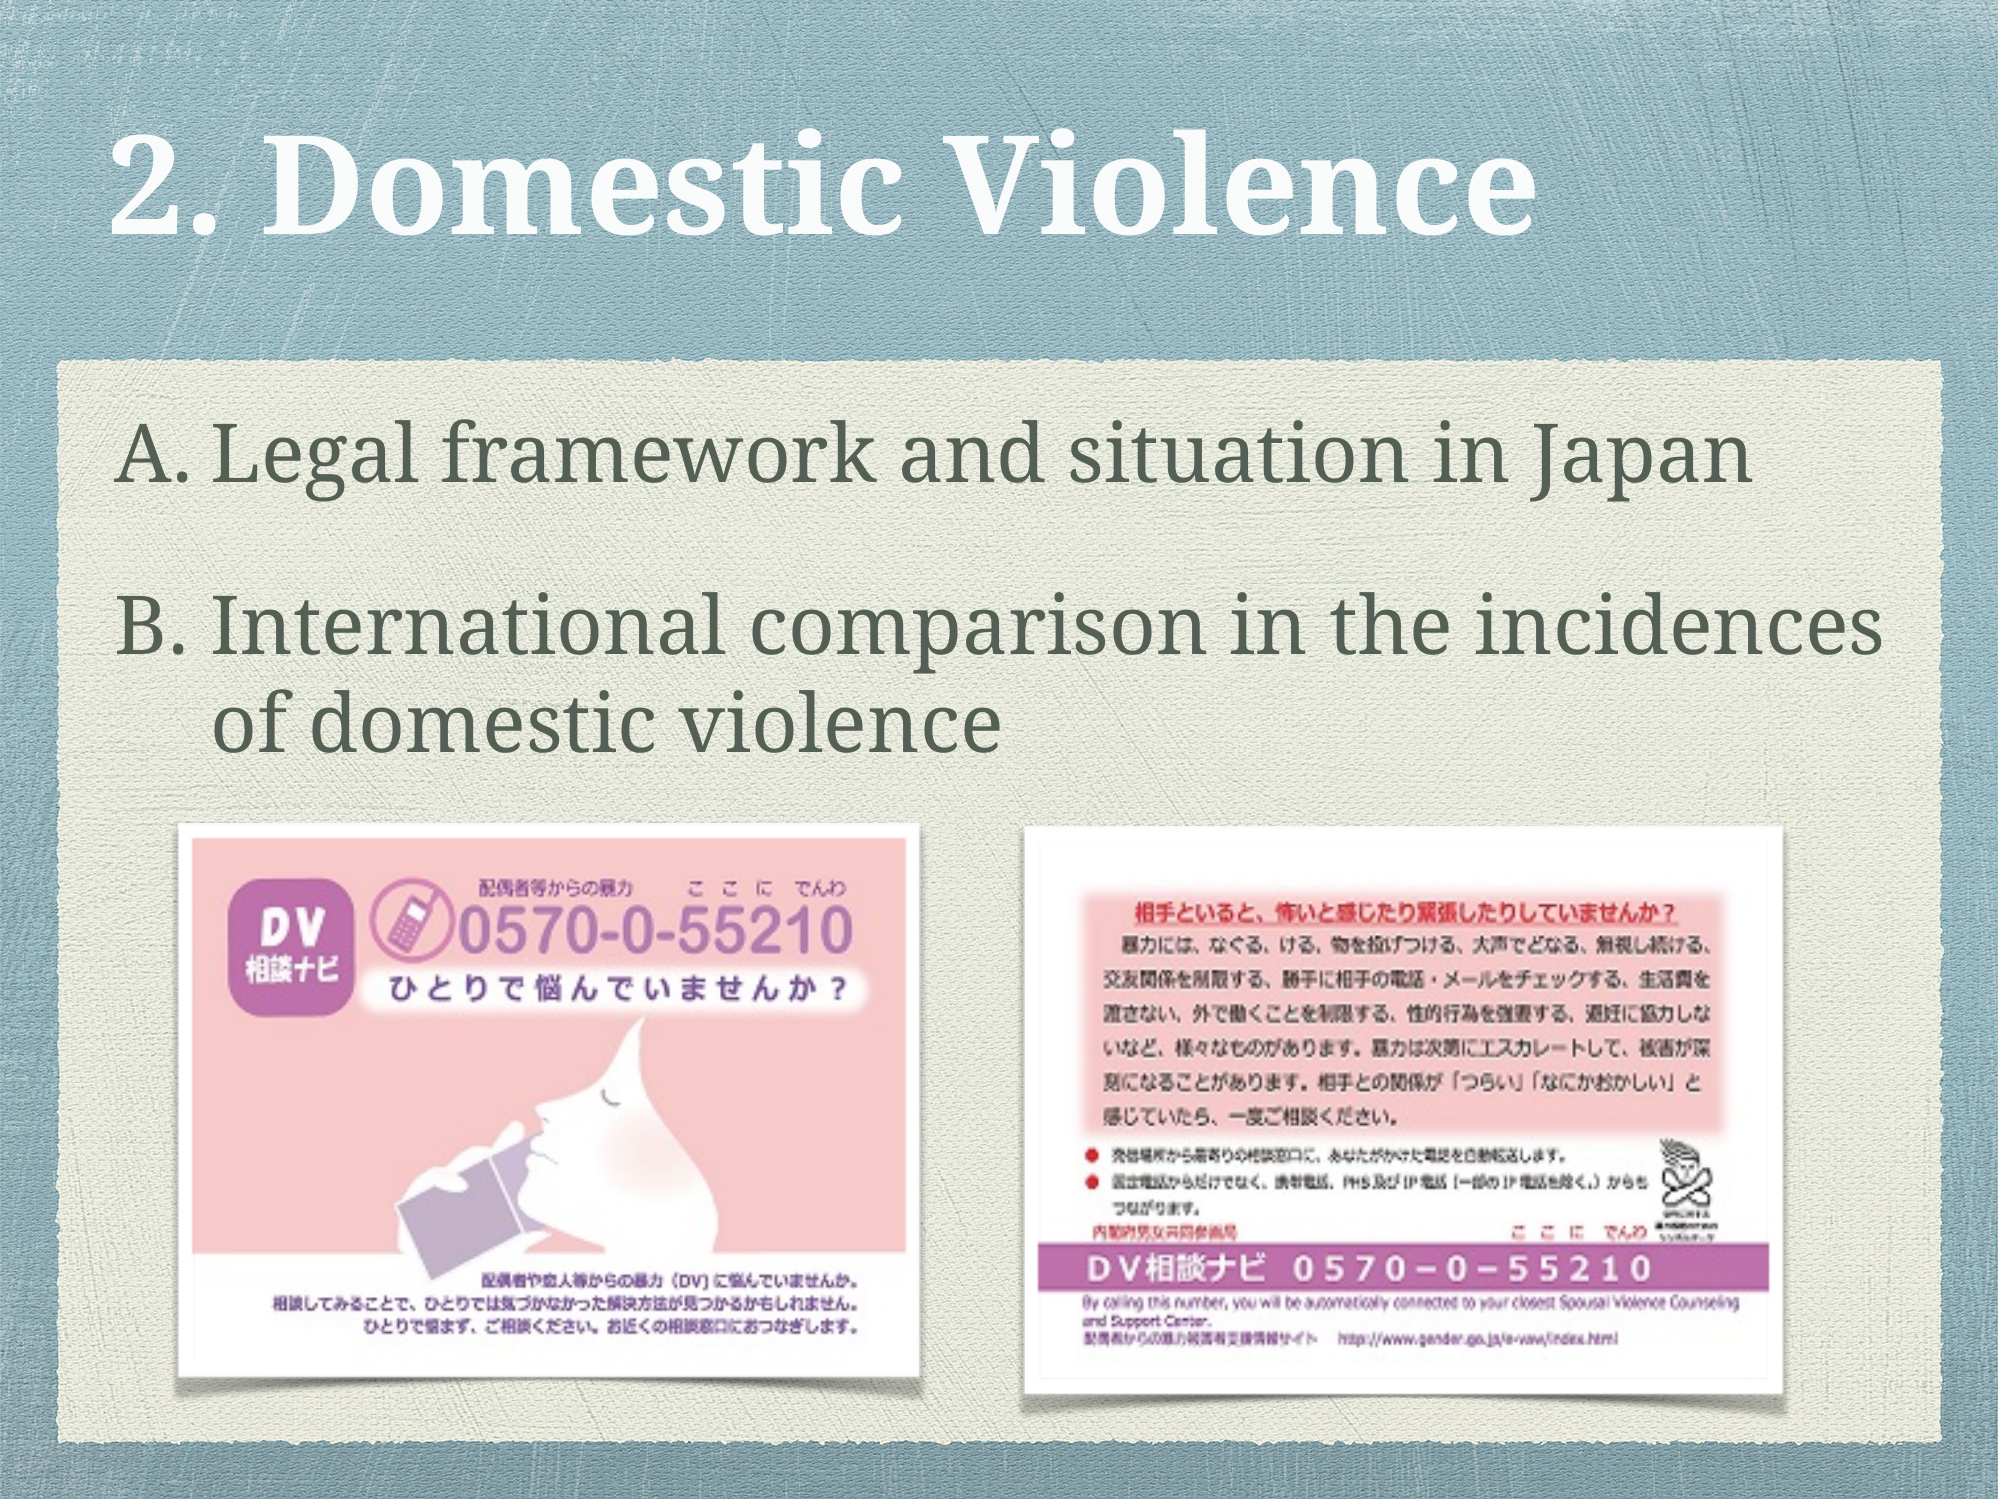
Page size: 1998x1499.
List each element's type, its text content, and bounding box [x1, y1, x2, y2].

title 2. Domestic Violence [98, 22, 1899, 337]
picture [0, 0, 1998, 1499]
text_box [1017, 825, 1794, 1422]
list Legal framework and situation in Japan International comparison in the incidences of domestic violence [106, 384, 1929, 785]
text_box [171, 823, 929, 1405]
